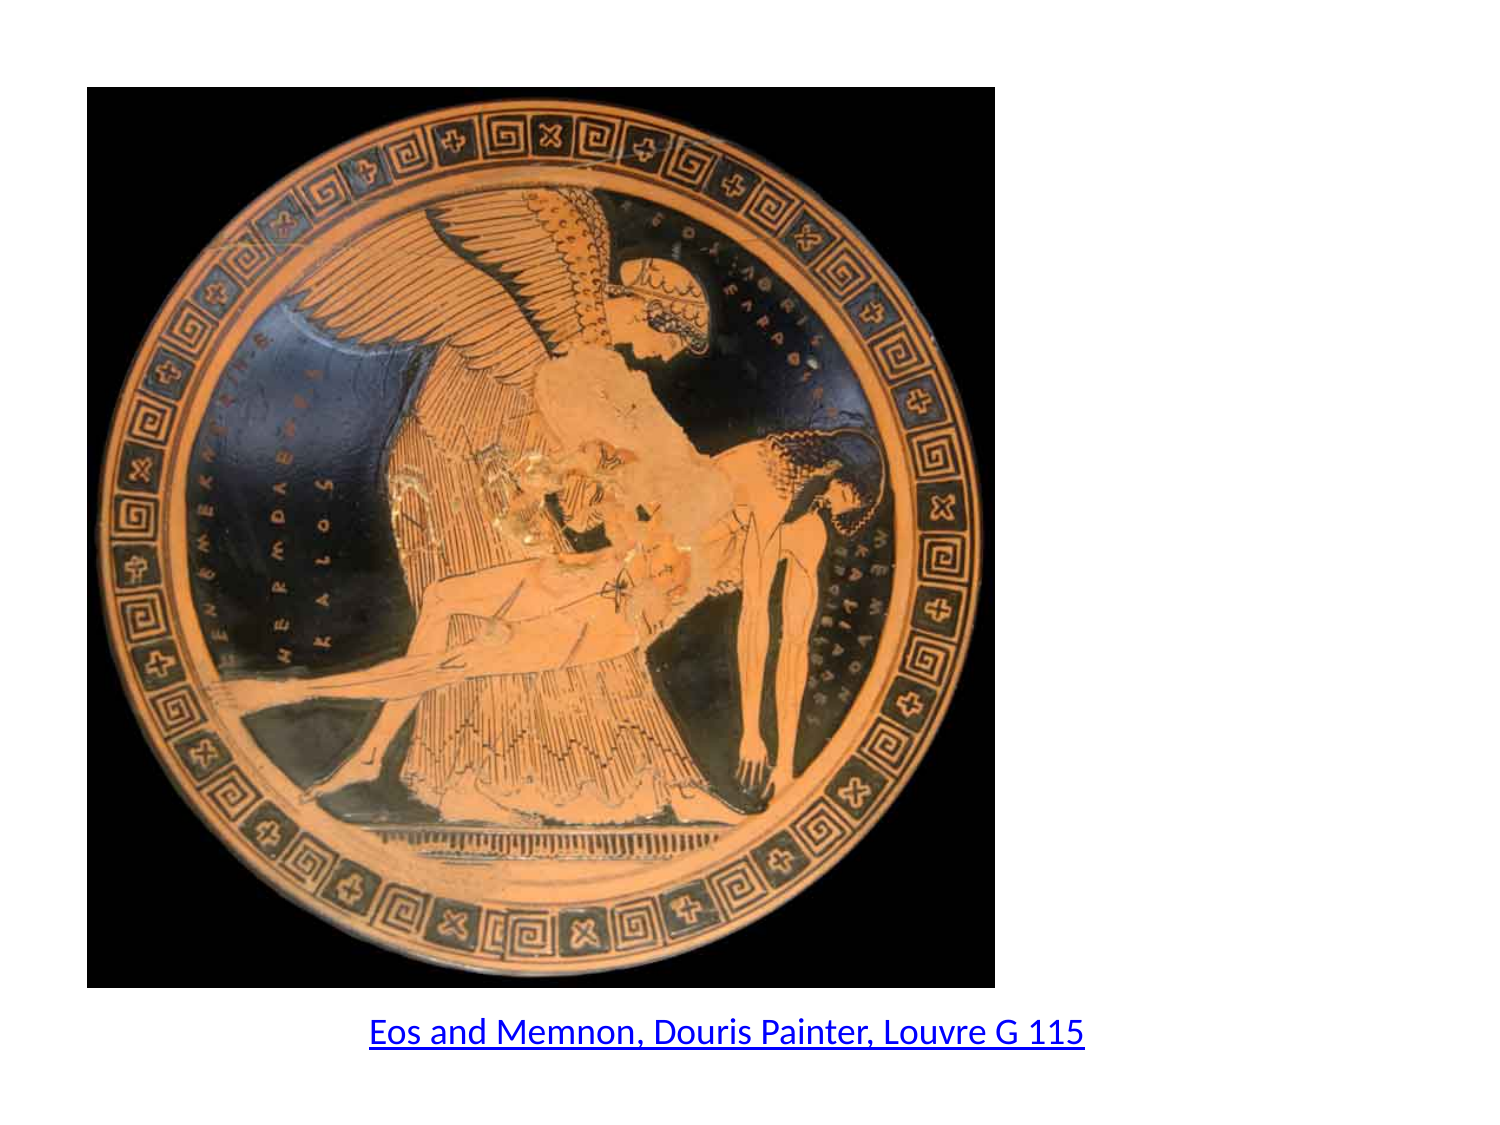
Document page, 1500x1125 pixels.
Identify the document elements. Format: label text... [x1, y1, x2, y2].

text_box Eos and Memnon, Douris Painter, Louvre G 115 [354, 999, 1100, 1060]
picture [87, 87, 995, 988]
